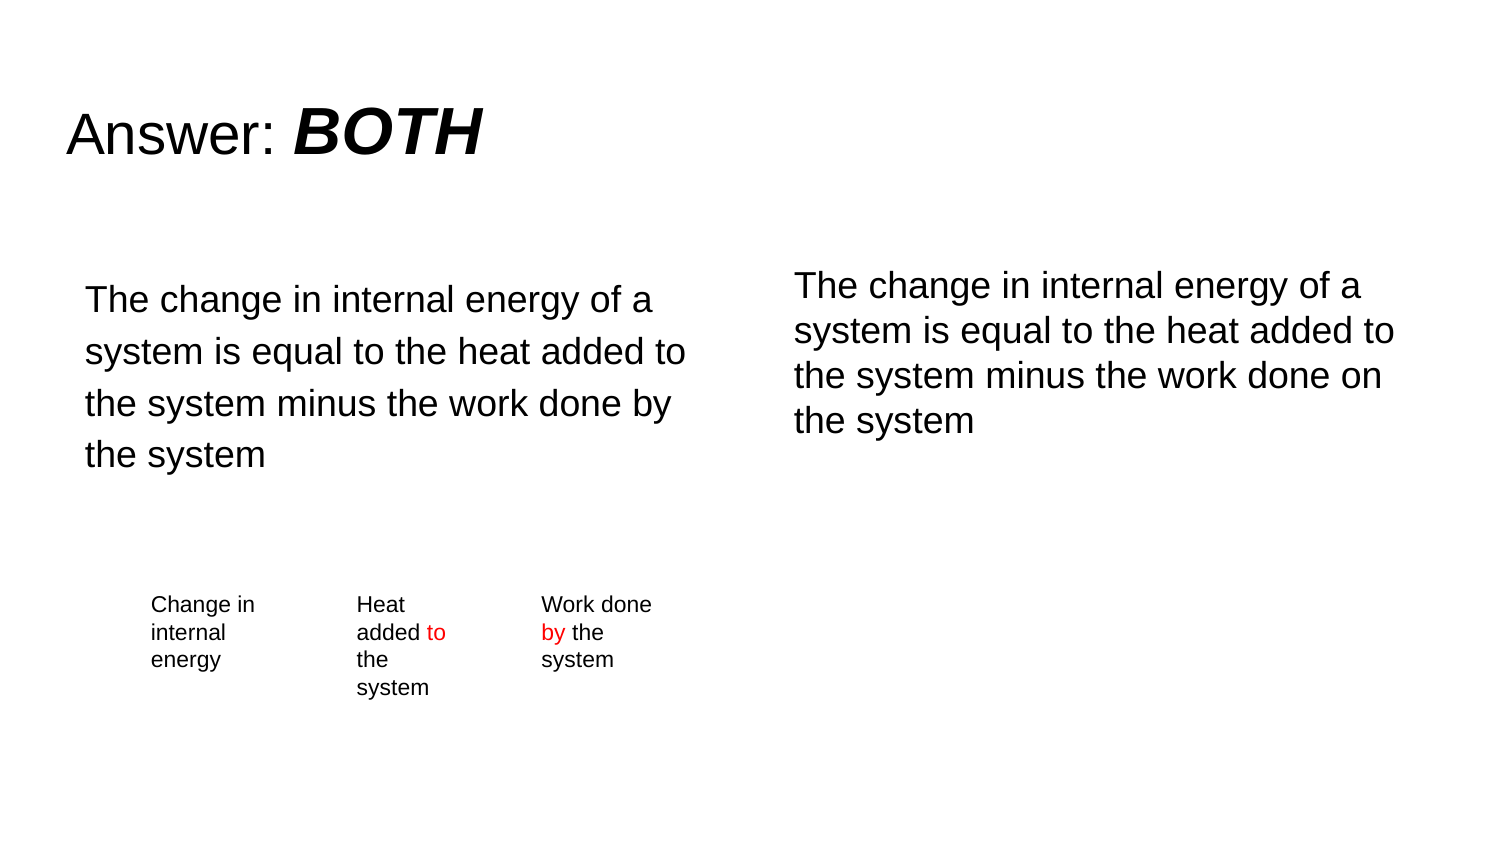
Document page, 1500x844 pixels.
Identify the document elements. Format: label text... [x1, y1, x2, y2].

text_box Heat added to the system [341, 582, 483, 708]
title Answer: BOTH [51, 72, 1449, 173]
text_box Work done by the system [526, 582, 691, 680]
text_box Change in internal energy [136, 582, 300, 680]
